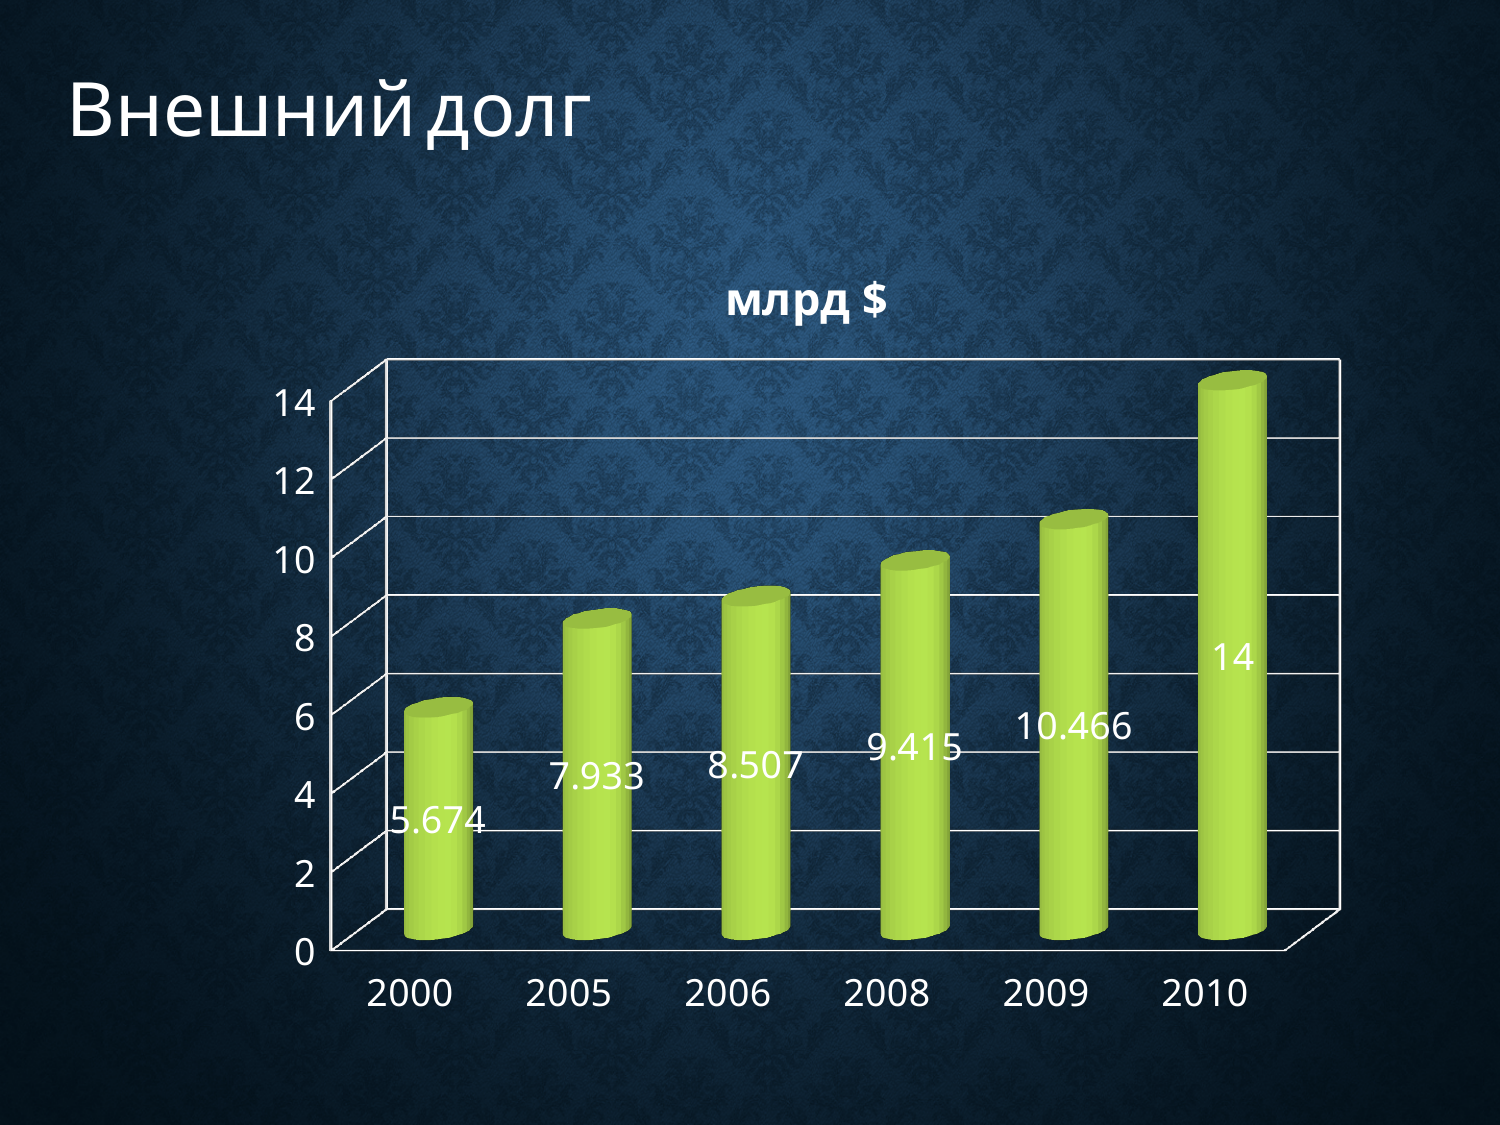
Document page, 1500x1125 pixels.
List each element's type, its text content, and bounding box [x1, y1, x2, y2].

chart [249, 228, 1365, 1036]
text_box Внешний долг [52, 54, 607, 160]
